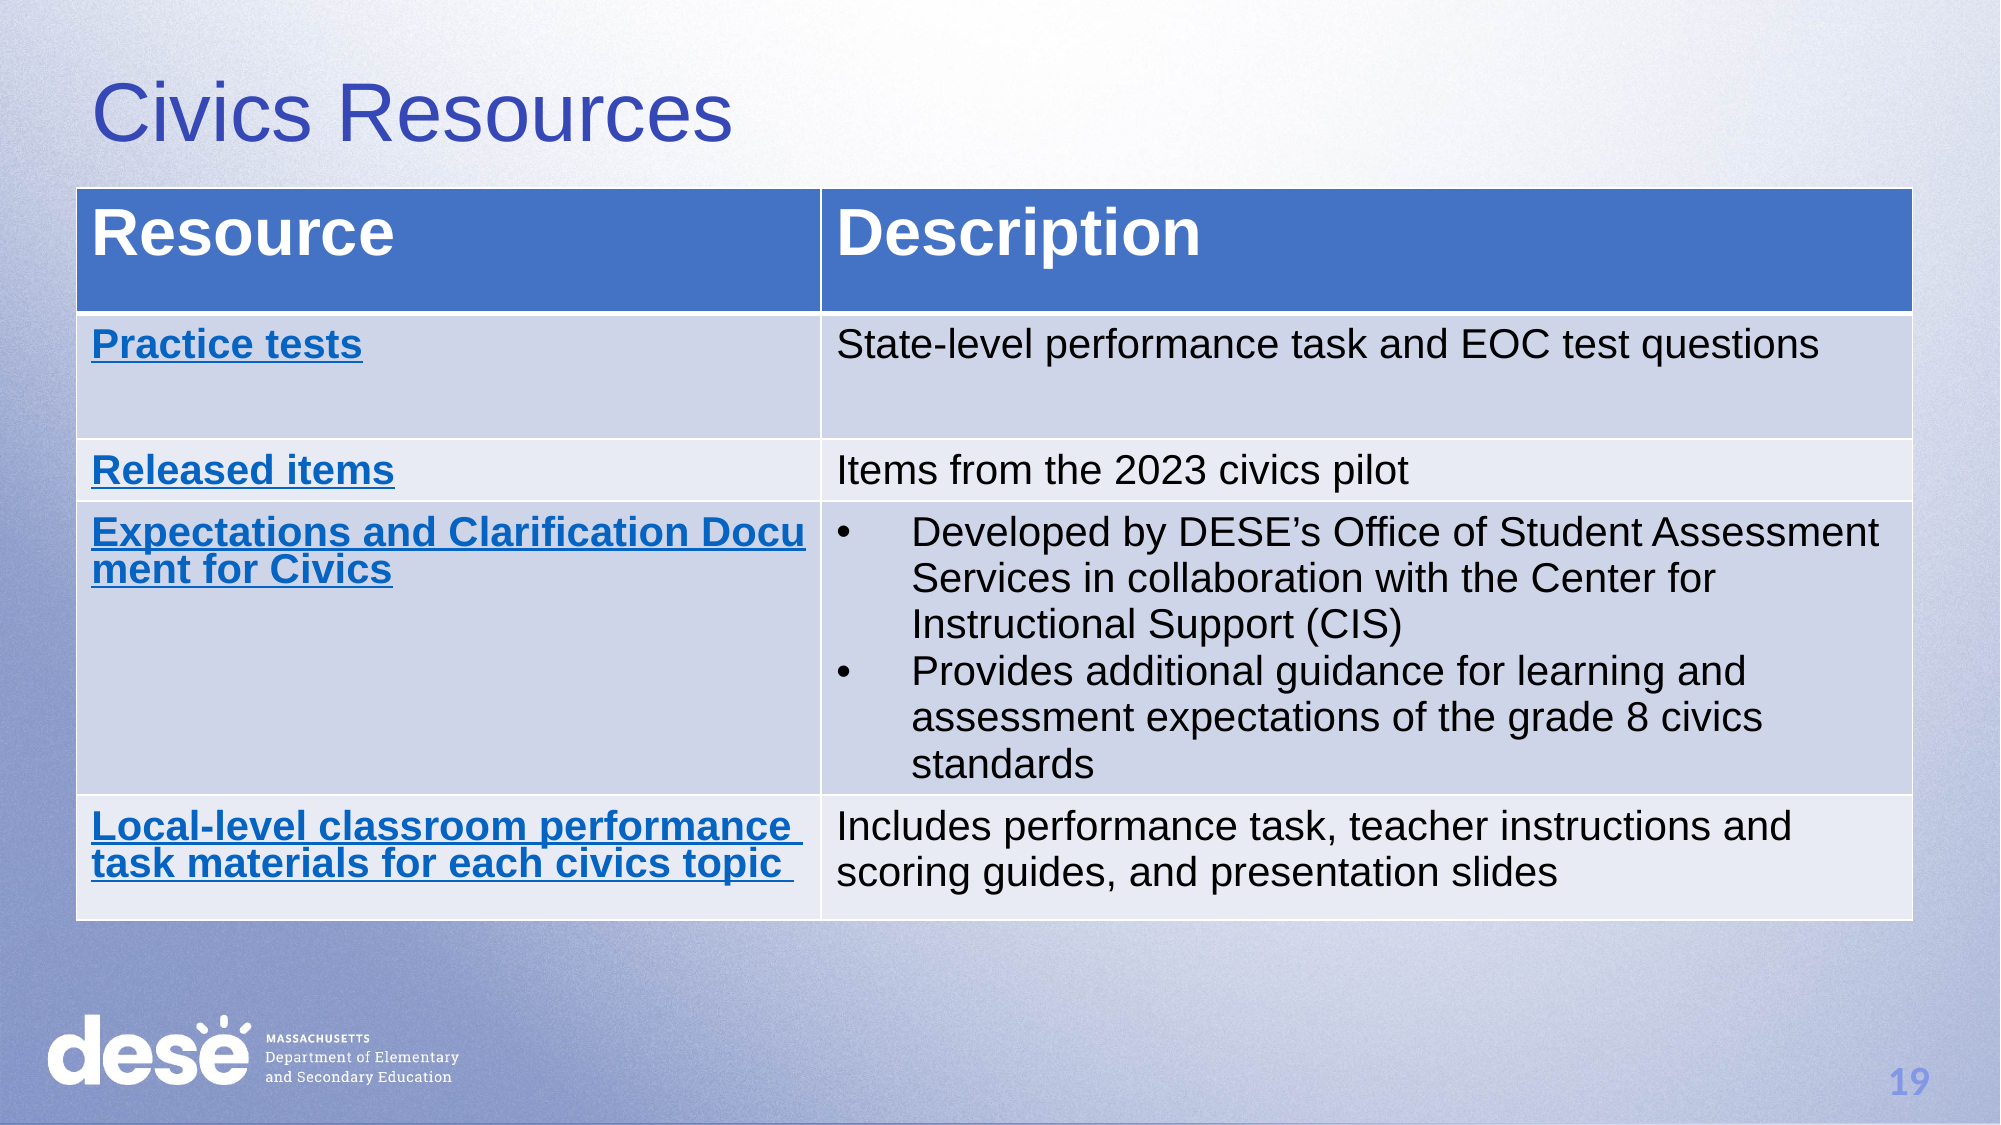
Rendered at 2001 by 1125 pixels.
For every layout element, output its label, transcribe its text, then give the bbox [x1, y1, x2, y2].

table_cell Items from the 2023 civics pilot [822, 440, 1912, 500]
table_cell Developed by DESE’s Office of Student Assessment Services in collaboration with the Center for Instructional Support (CIS) Provides additional guidance for learning and assessment expectations of the grade 8 civics standards [822, 502, 1912, 794]
table_cell Includes performance task, teacher instructions and scoring guides, and presentation slides [822, 796, 1912, 919]
table_cell Local-level classroom performance task materials for each civics topic [77, 796, 820, 919]
table_cell Released items [77, 440, 820, 500]
table_header Resource [77, 189, 820, 311]
table_cell Expectations and Clarification Document for Civics [77, 502, 820, 794]
table_cell State-level performance task and EOC test questions [822, 316, 1912, 438]
table_header Description [822, 189, 1912, 311]
picture [0, 0, 2000, 1125]
title Civics Resources [76, 35, 1880, 168]
table_cell Practice tests [77, 316, 820, 438]
